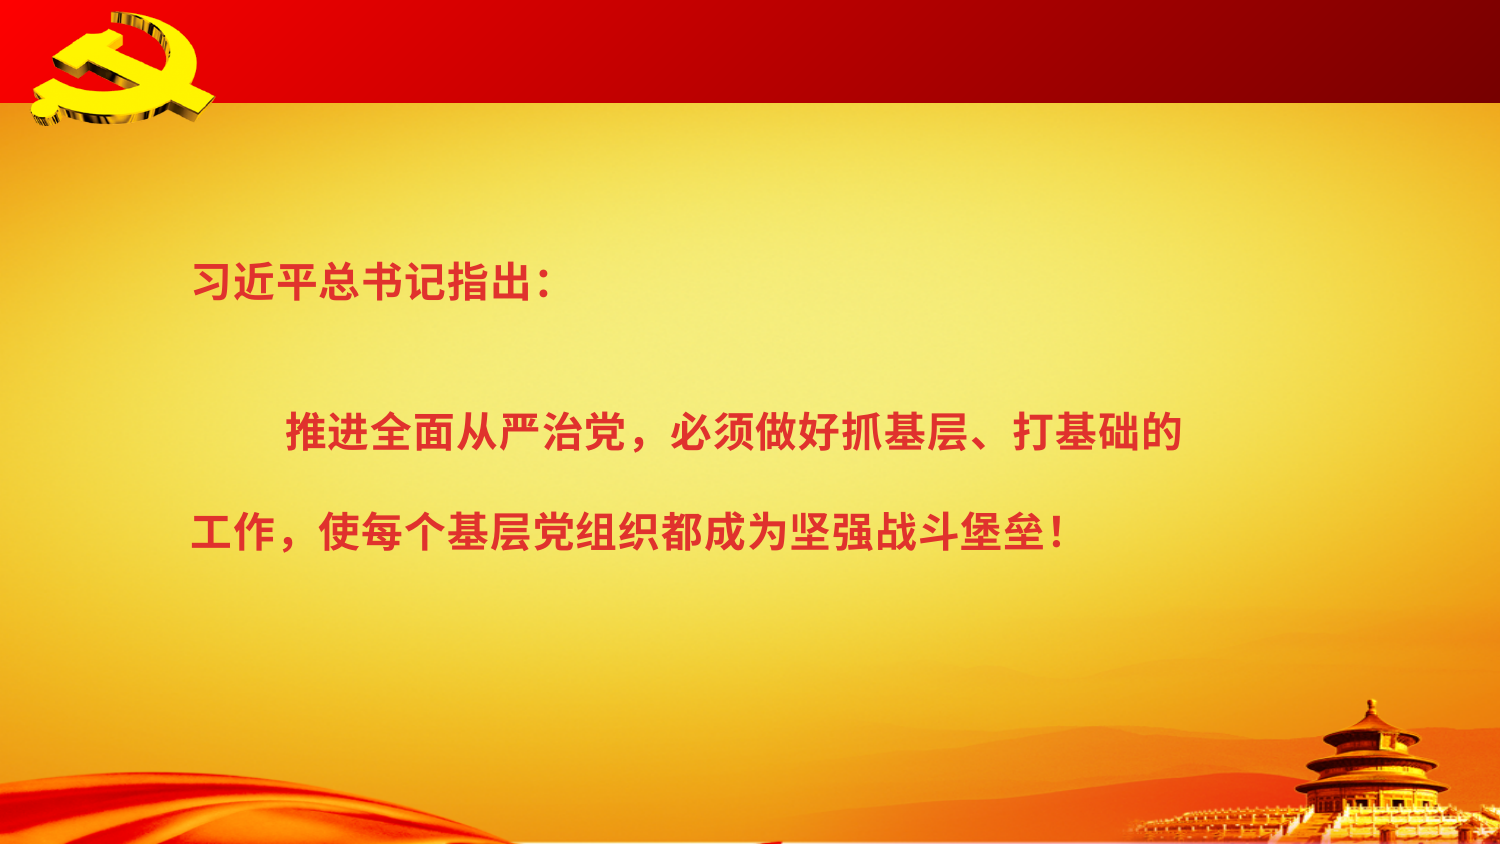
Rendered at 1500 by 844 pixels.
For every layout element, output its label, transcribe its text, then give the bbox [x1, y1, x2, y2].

picture [0, 11, 1500, 844]
text_box 习近平总书记指出： 推进全面从严治党，必须做好抓基层、打基础的 工作，使每个基层党组织都成为坚强战斗堡垒！ [175, 248, 1254, 564]
